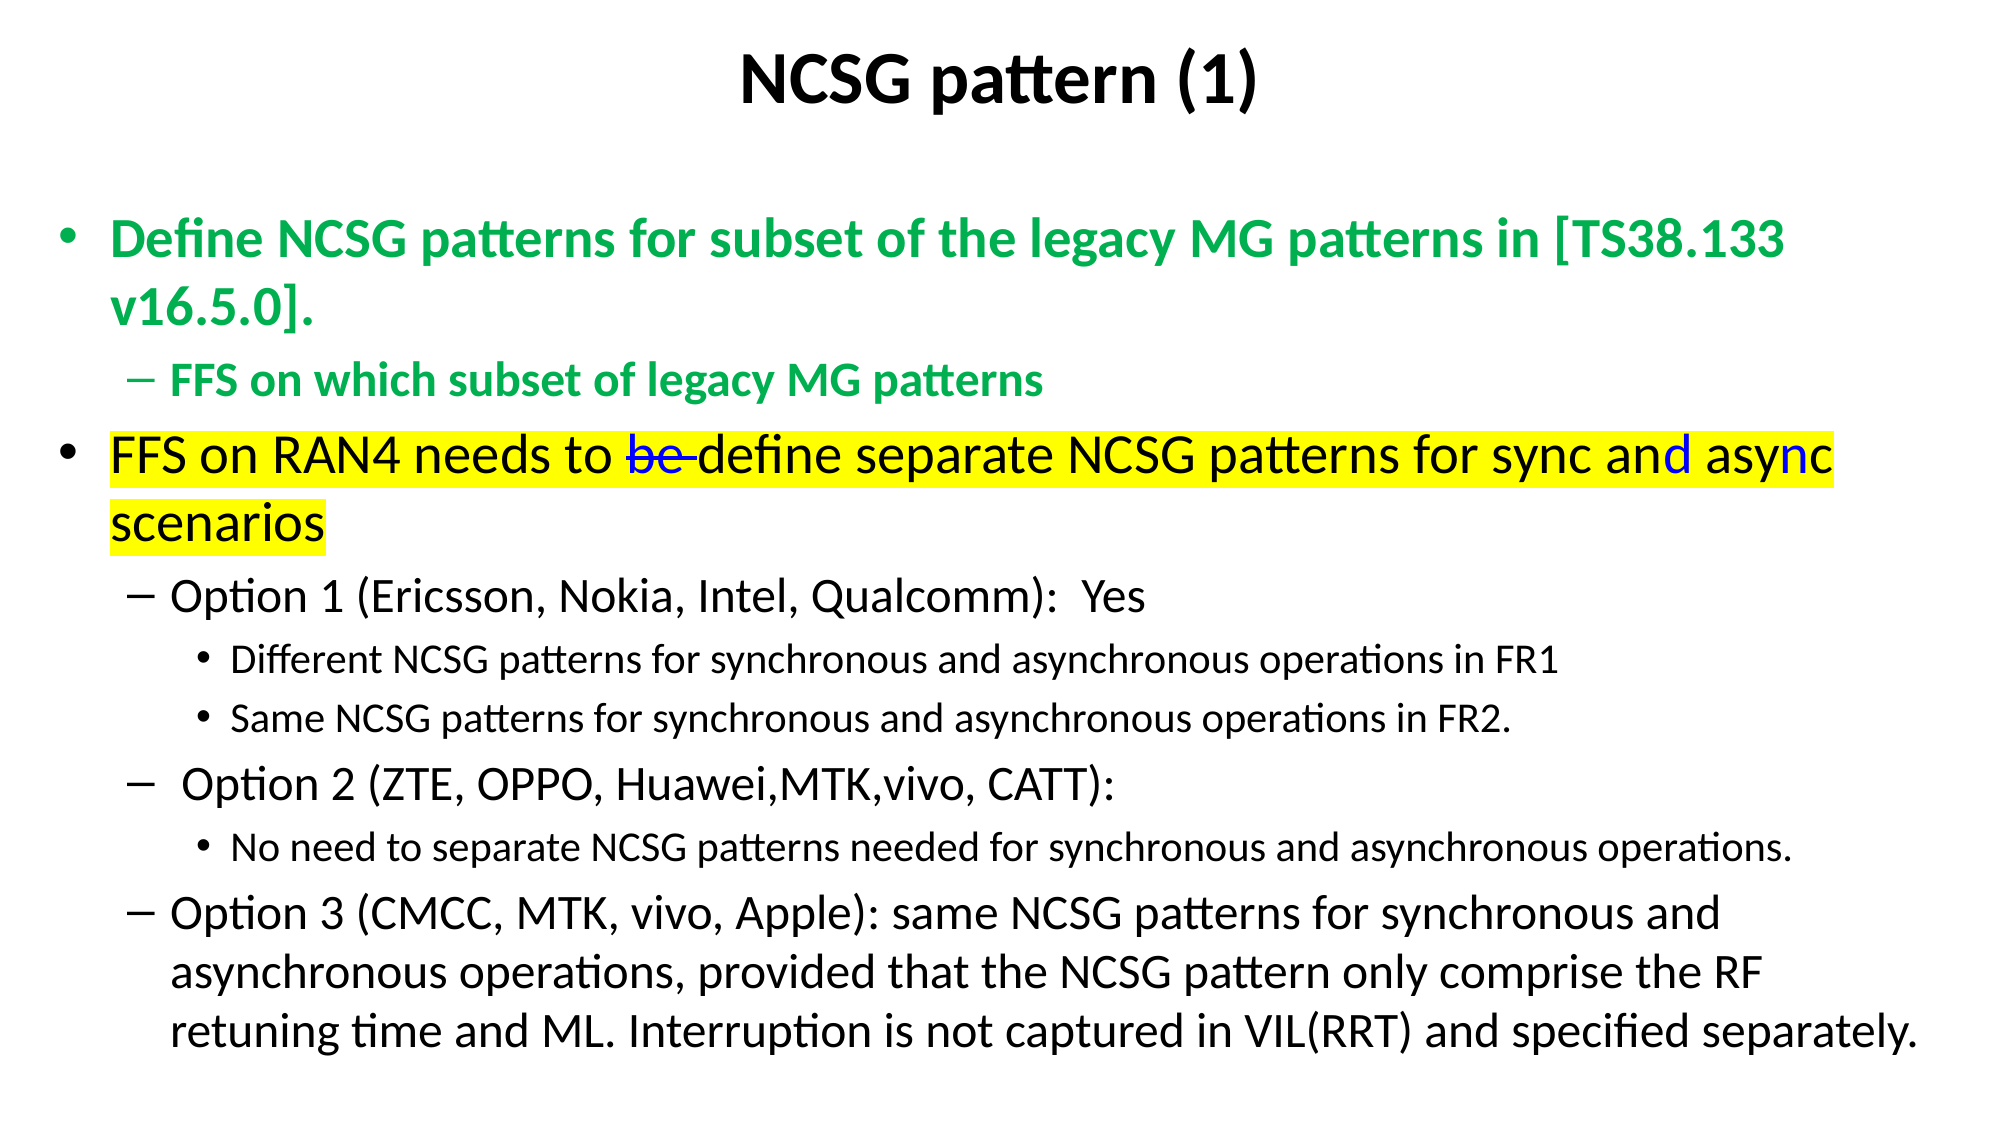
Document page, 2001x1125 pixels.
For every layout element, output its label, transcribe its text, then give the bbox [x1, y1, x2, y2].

list Define NCSG patterns for subset of the legacy MG patterns in [TS38.133 v16.5.0]. FFS on which subset of legacy MG patterns FFS on RAN4 needs to be define separate NCSG patterns for sync and async scenarios Option 1 (Ericsson, Nokia, Intel, Qualcomm): Yes Different NCSG patterns for synchronous and asynchronous operations in FR1 Same NCSG patterns for synchronous and asynchronous operations in FR2. Option 2 (ZTE, OPPO, Huawei,MTK,vivo, CATT): No need to separate NCSG patterns needed for synchronous and asynchronous operations. Option 3 (CMCC, MTK, vivo, Apple): same NCSG patterns for synchronous and asynchronous operations, provided that the NCSG pattern only comprise the RF retuning time and ML. Interruption is not captured in VIL(RRT) and specified separately. [43, 113, 1945, 1118]
title NCSG pattern (1) [99, 26, 1900, 113]
